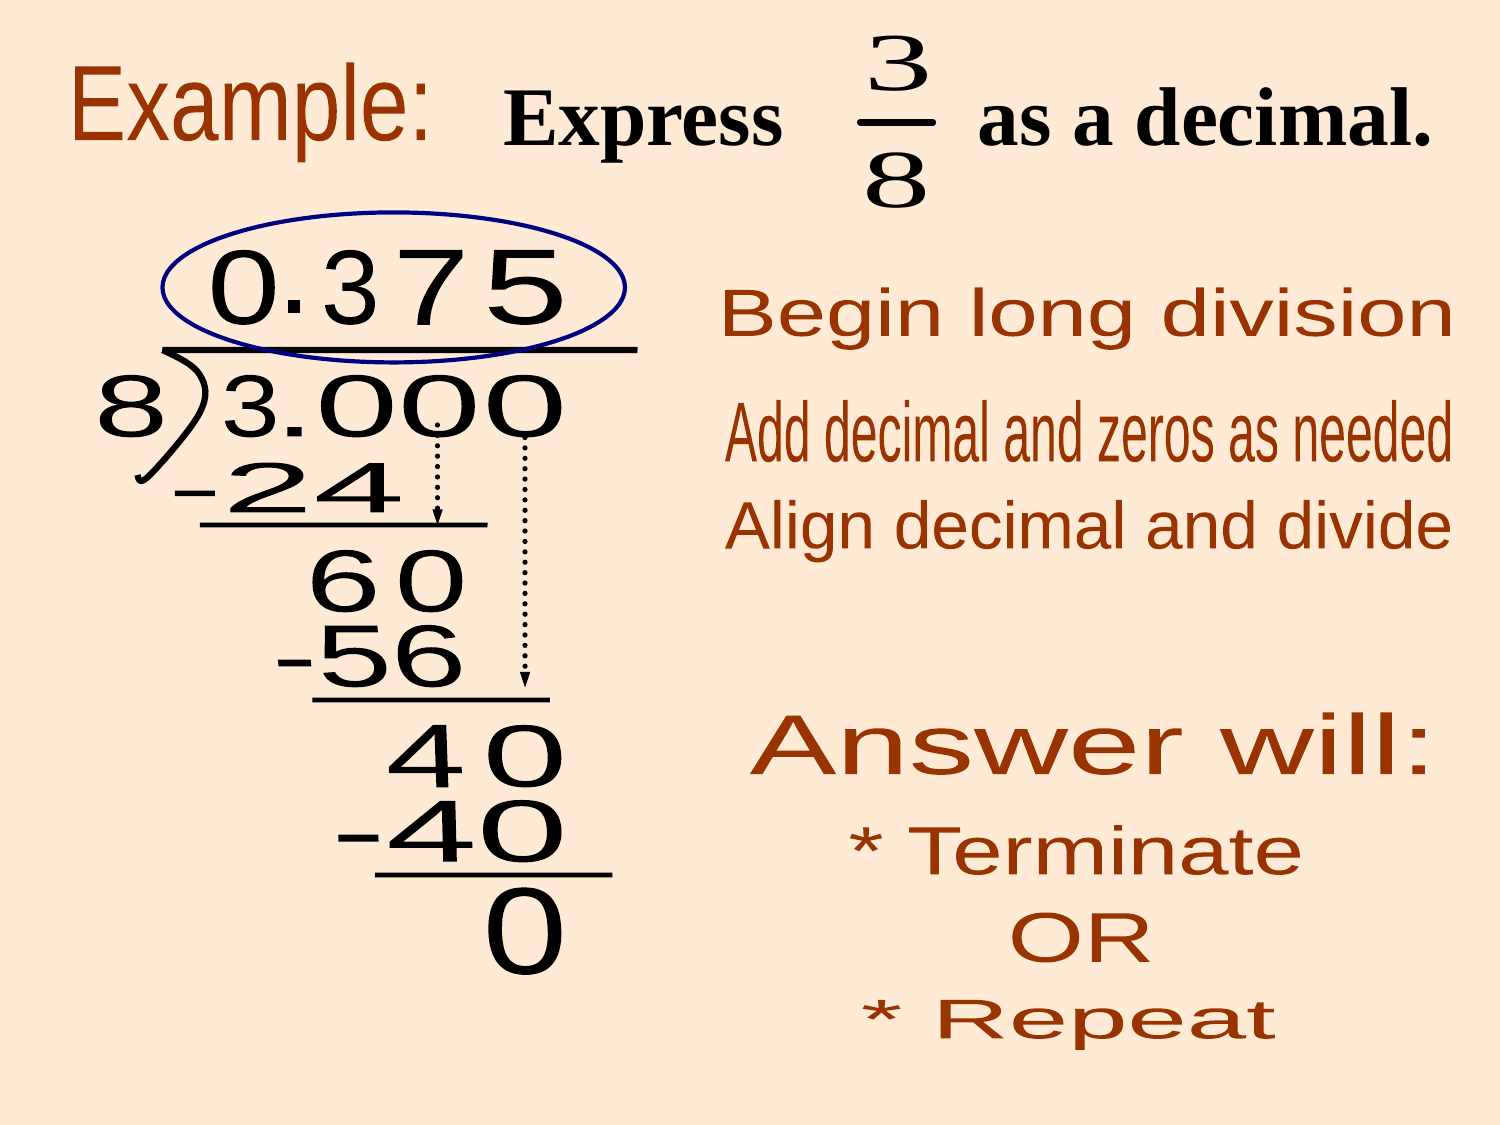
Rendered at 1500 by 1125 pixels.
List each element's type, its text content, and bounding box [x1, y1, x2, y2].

text_box Express [488, 54, 800, 170]
text_box as a decimal. [966, 54, 1449, 170]
text_box [162, 212, 625, 363]
text_box [520, 675, 530, 688]
text_box [433, 510, 442, 526]
text_box [137, 350, 206, 481]
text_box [837, 12, 963, 226]
